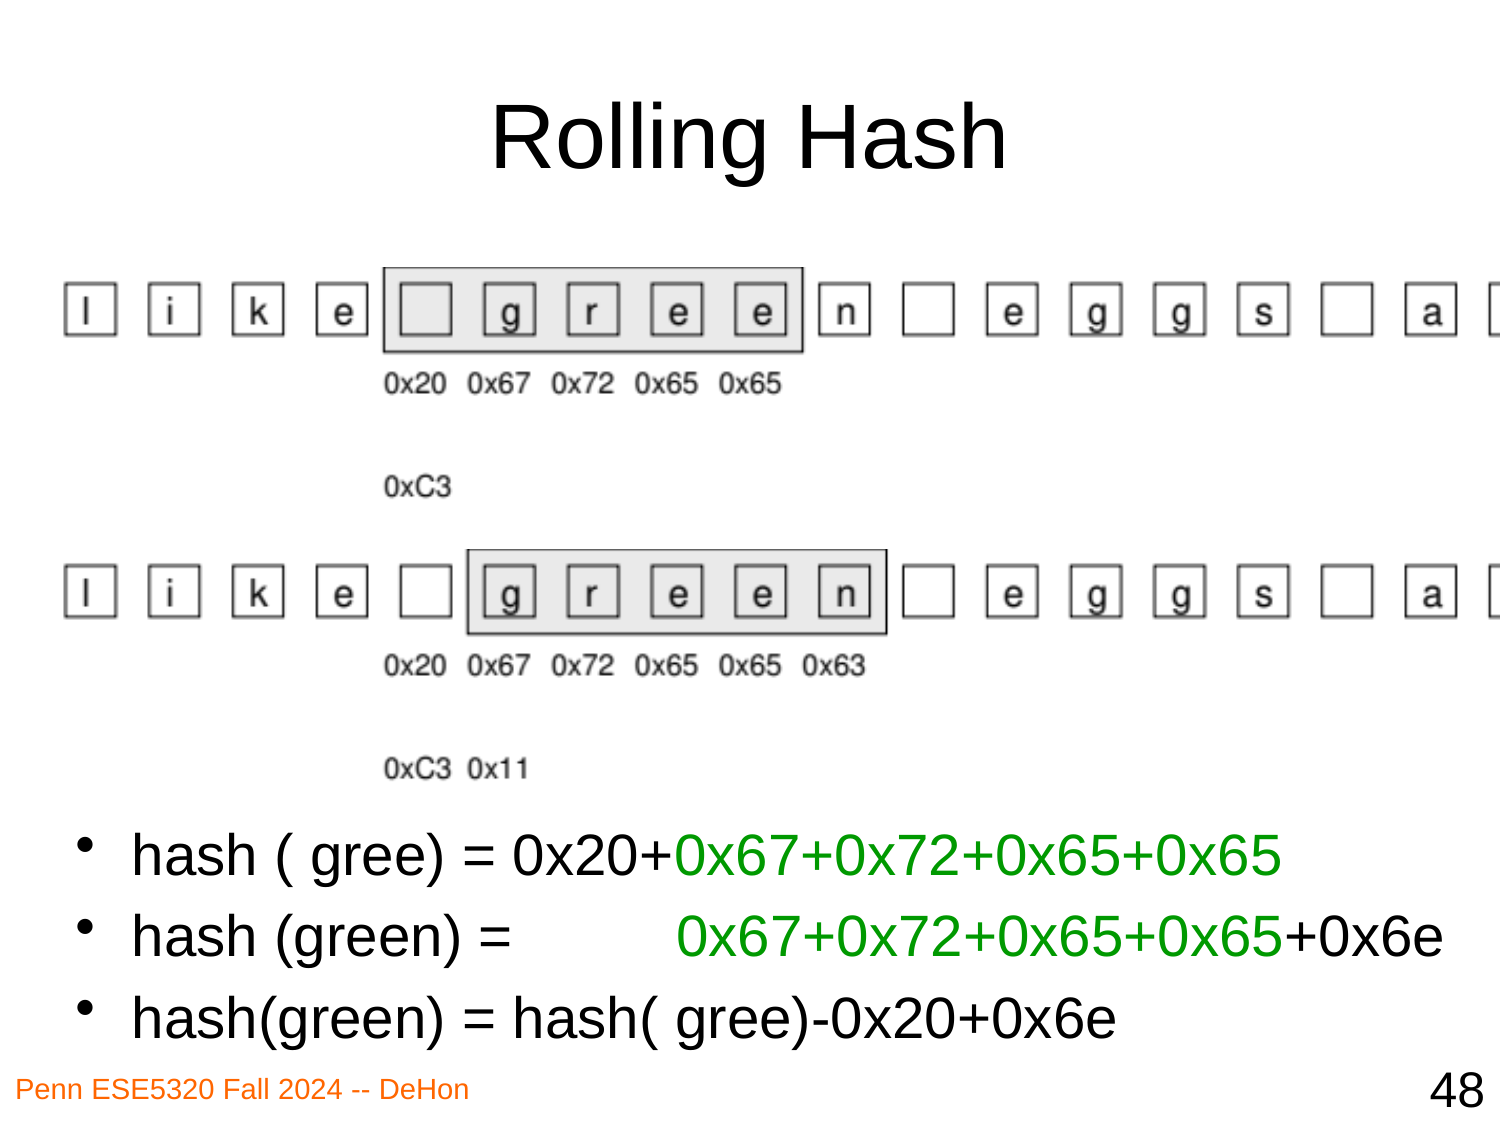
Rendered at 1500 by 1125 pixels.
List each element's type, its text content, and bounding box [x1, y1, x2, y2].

title Rolling Hash [112, 38, 1388, 227]
slide_number 48 [1187, 1049, 1500, 1125]
slide_number Penn ESE5320 Fall 2024 -- DeHon [0, 1062, 576, 1125]
picture [62, 267, 1500, 506]
picture [62, 549, 1500, 788]
list hash ( gree) = 0x20+0x67+0x72+0x65+0x65 hash (green) = 0x67+0x72+0x65+0x65+0x6e hash(green) = hash( gree)-0x20+0x6e [60, 809, 1499, 1123]
